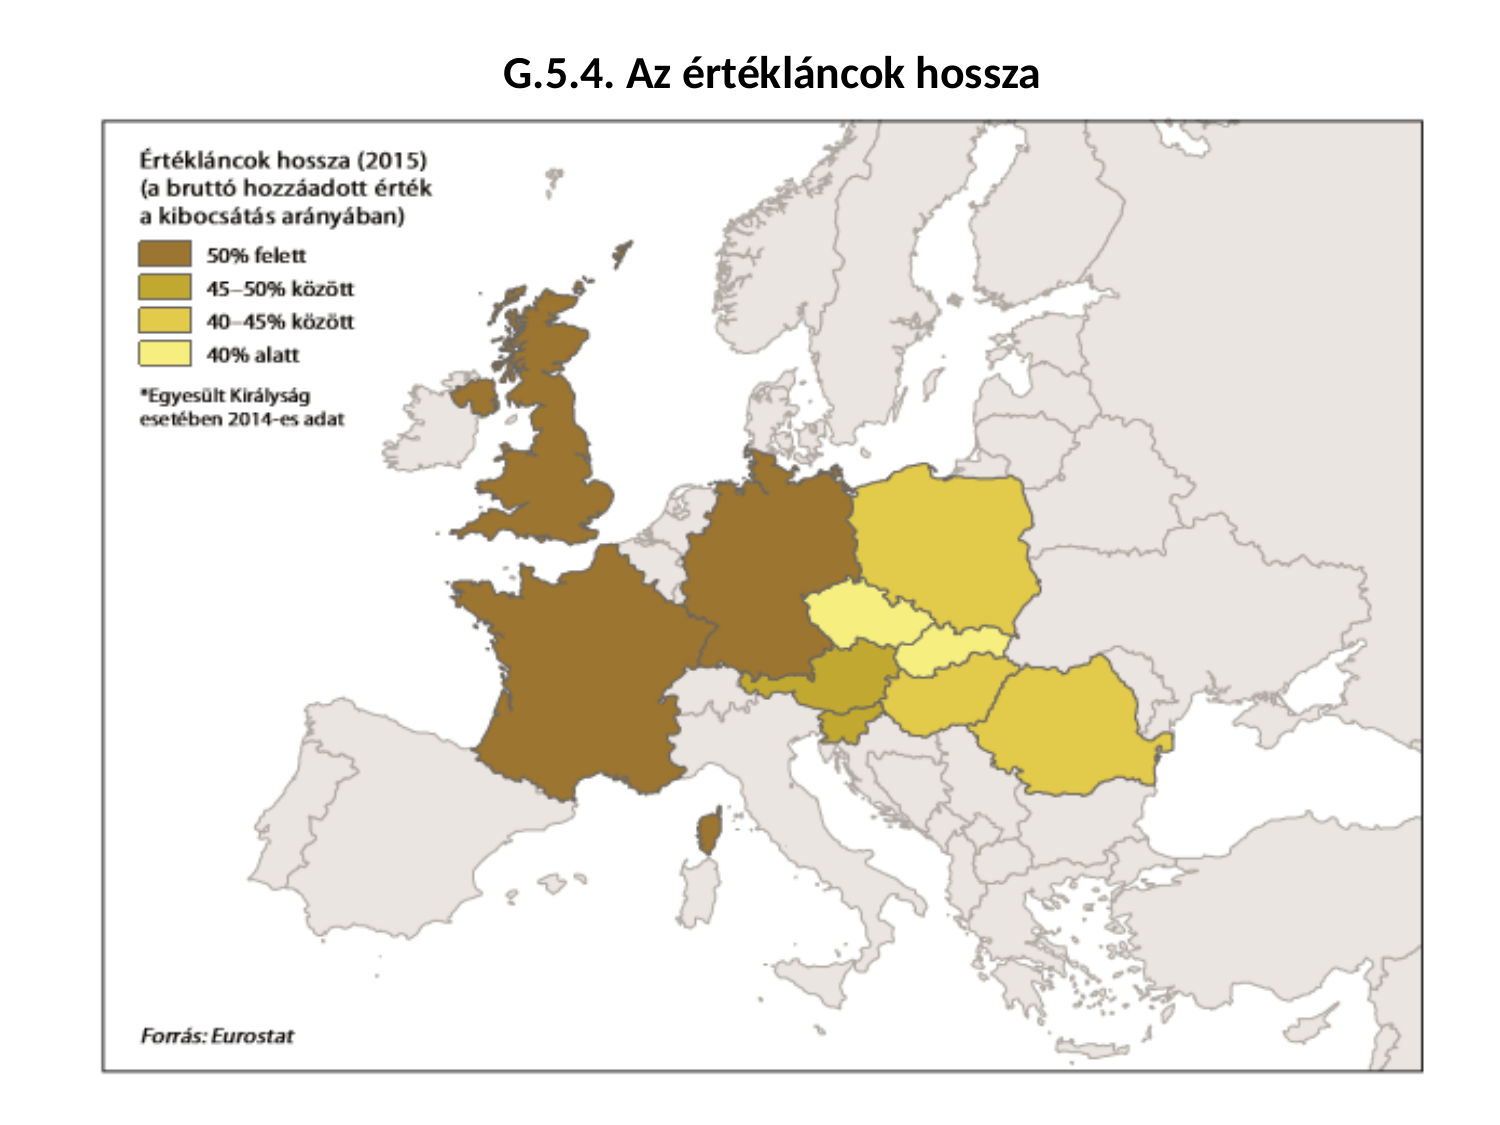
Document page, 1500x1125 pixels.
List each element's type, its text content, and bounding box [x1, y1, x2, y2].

picture [81, 105, 1441, 1088]
text_box G.5.4. Az értékláncok hossza [93, 35, 1452, 105]
